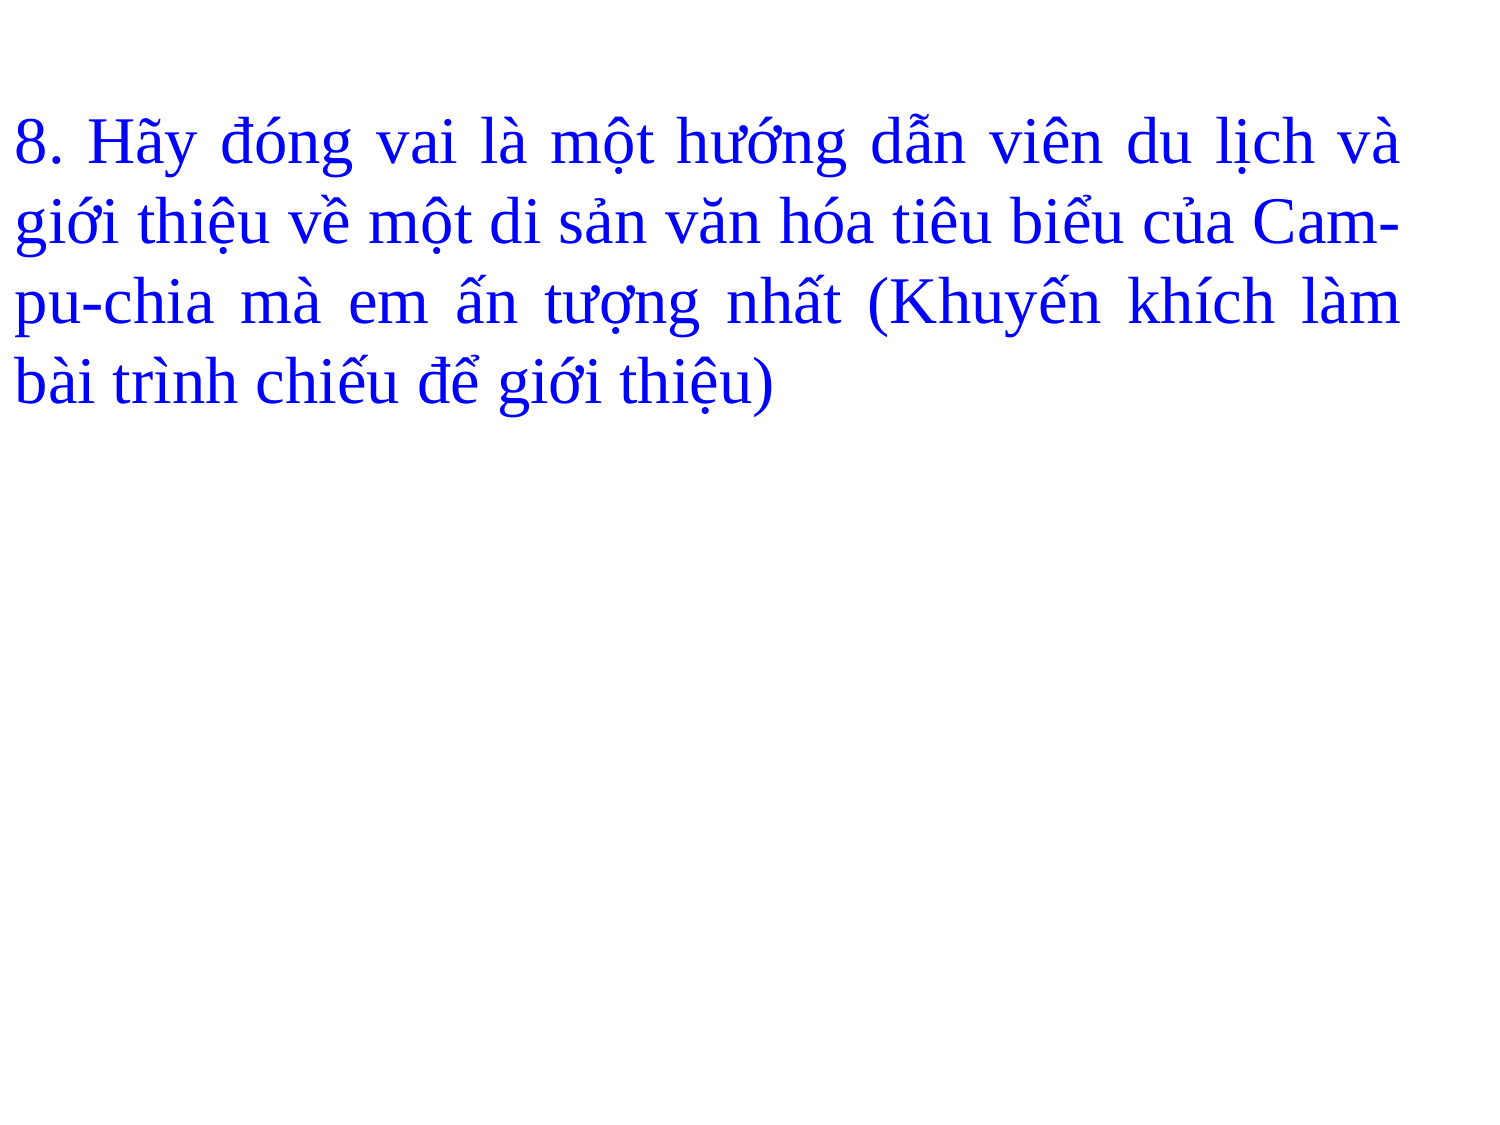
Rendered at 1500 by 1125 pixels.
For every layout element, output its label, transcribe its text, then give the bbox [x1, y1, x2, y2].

text_box 8. Hãy đóng vai là một hướng dẫn viên du lịch và giới thiệu về một di sản văn hóa tiêu biểu của Cam-pu-chia mà em ấn tượng nhất (Khuyến khích làm bài trình chiếu để giới thiệu) [0, 89, 1419, 425]
